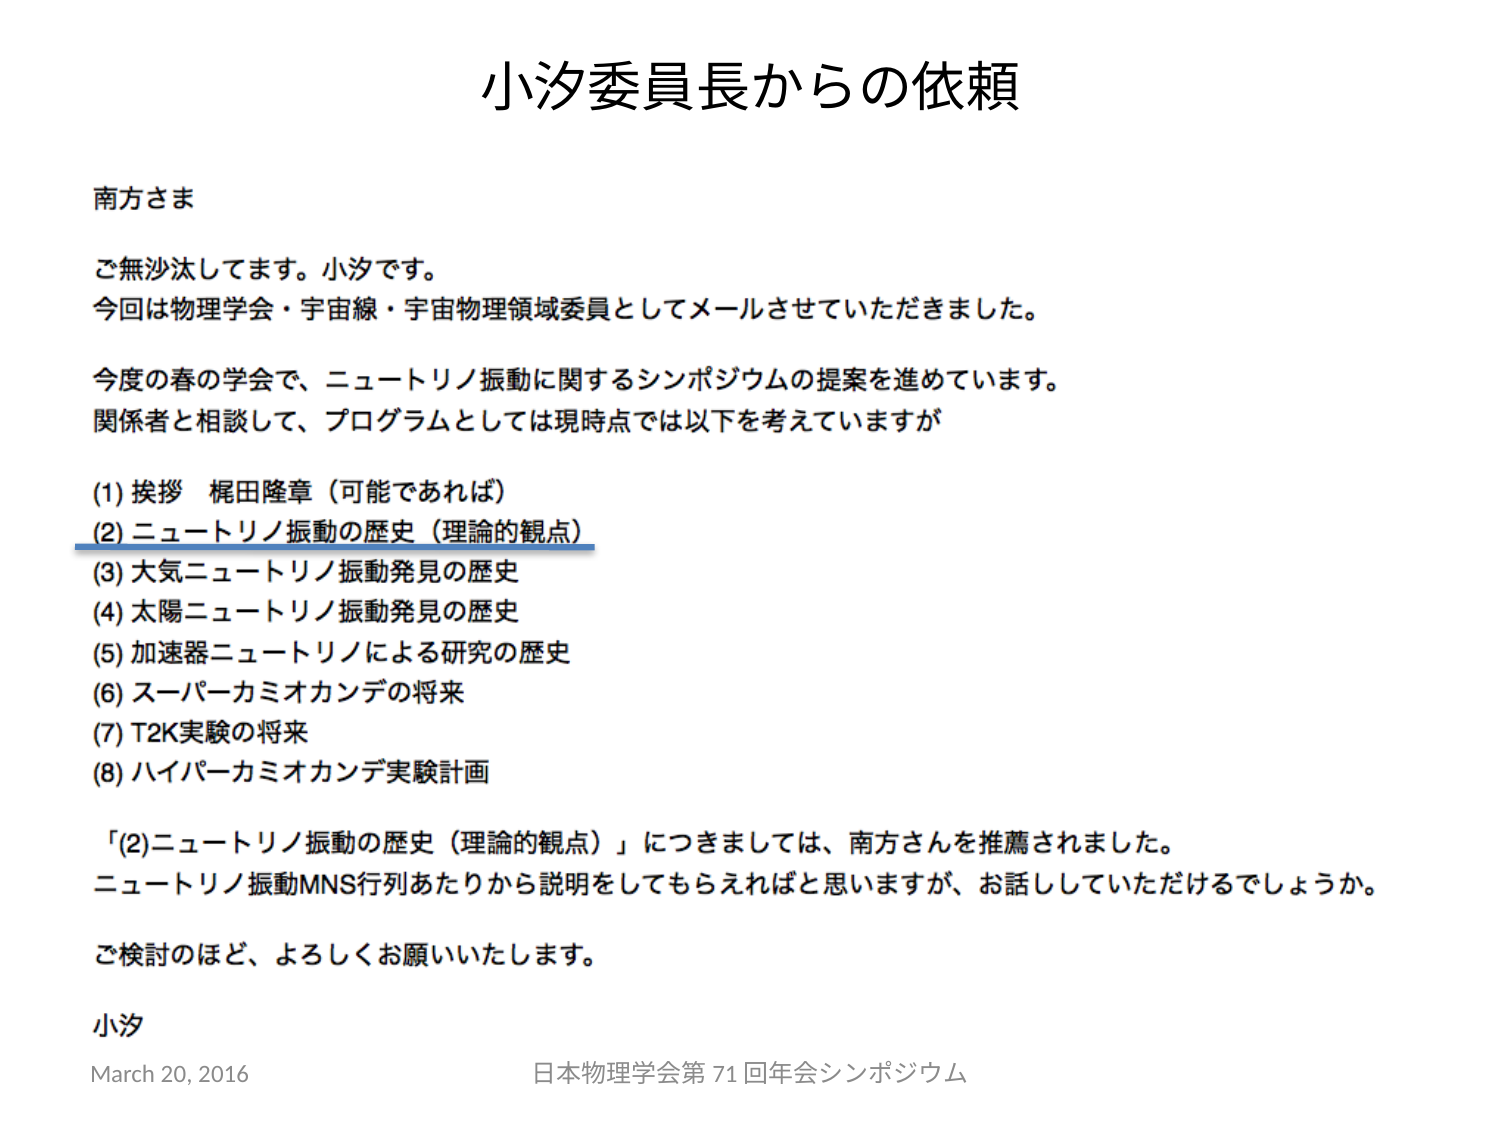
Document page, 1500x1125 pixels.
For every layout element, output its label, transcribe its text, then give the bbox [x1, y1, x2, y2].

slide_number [75, 1051, 425, 1103]
footer 日本物理学会第71回年会シンポジウム [512, 1052, 988, 1103]
picture [74, 179, 1395, 1043]
title 小汐委員長からの依頼 [75, 45, 1425, 125]
